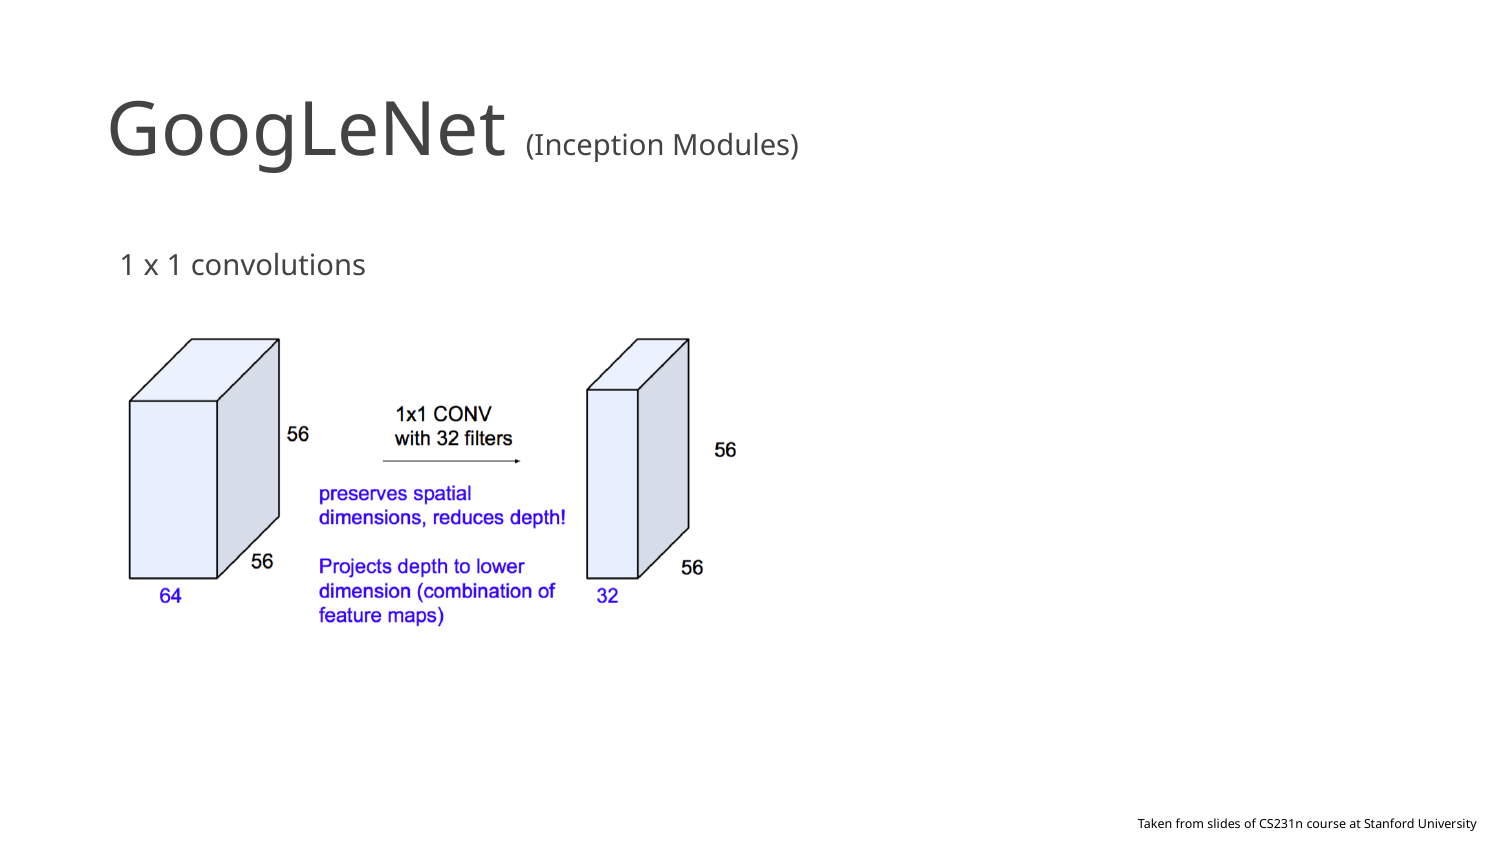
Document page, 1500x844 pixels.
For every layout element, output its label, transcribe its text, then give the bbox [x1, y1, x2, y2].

picture [91, 320, 881, 642]
text_box GoogLeNet (Inception Modules) [91, 65, 1160, 200]
text_box Taken from slides of CS231n course at Stanford University [1087, 801, 1492, 831]
text_box 1 x 1 convolutions [104, 231, 597, 289]
